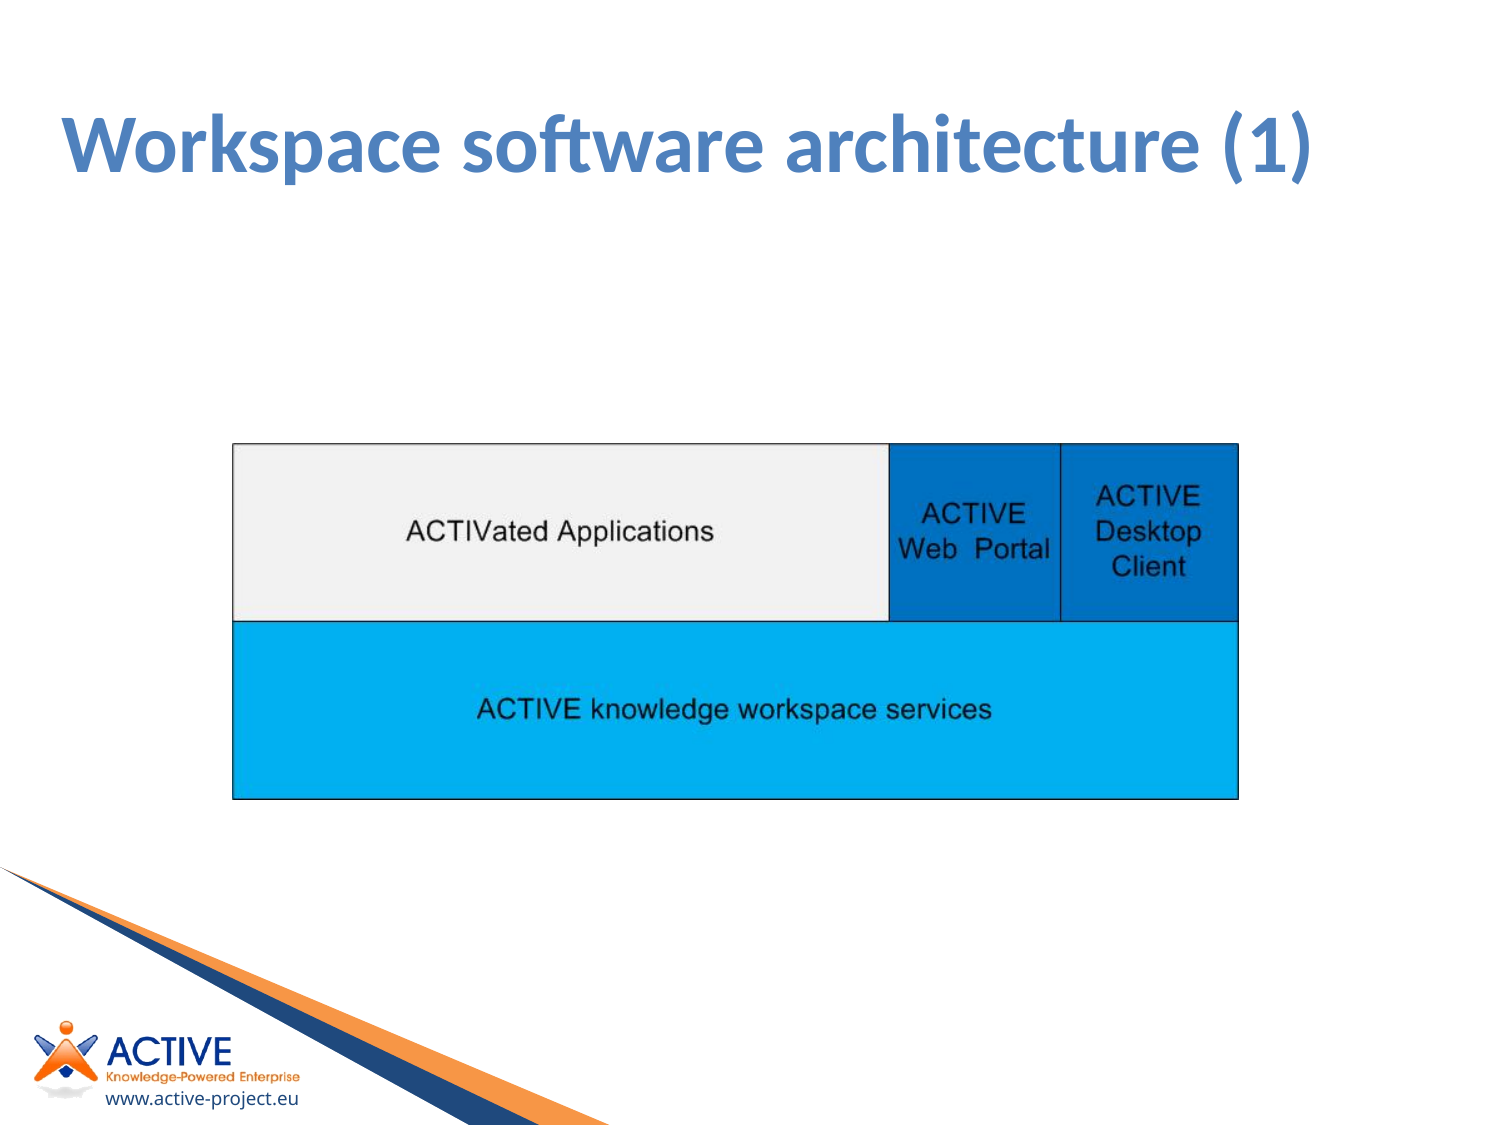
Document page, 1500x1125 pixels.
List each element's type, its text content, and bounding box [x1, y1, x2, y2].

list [232, 442, 1240, 800]
title Workspace software architecture (1) [46, 45, 1425, 233]
picture [28, 1019, 302, 1111]
